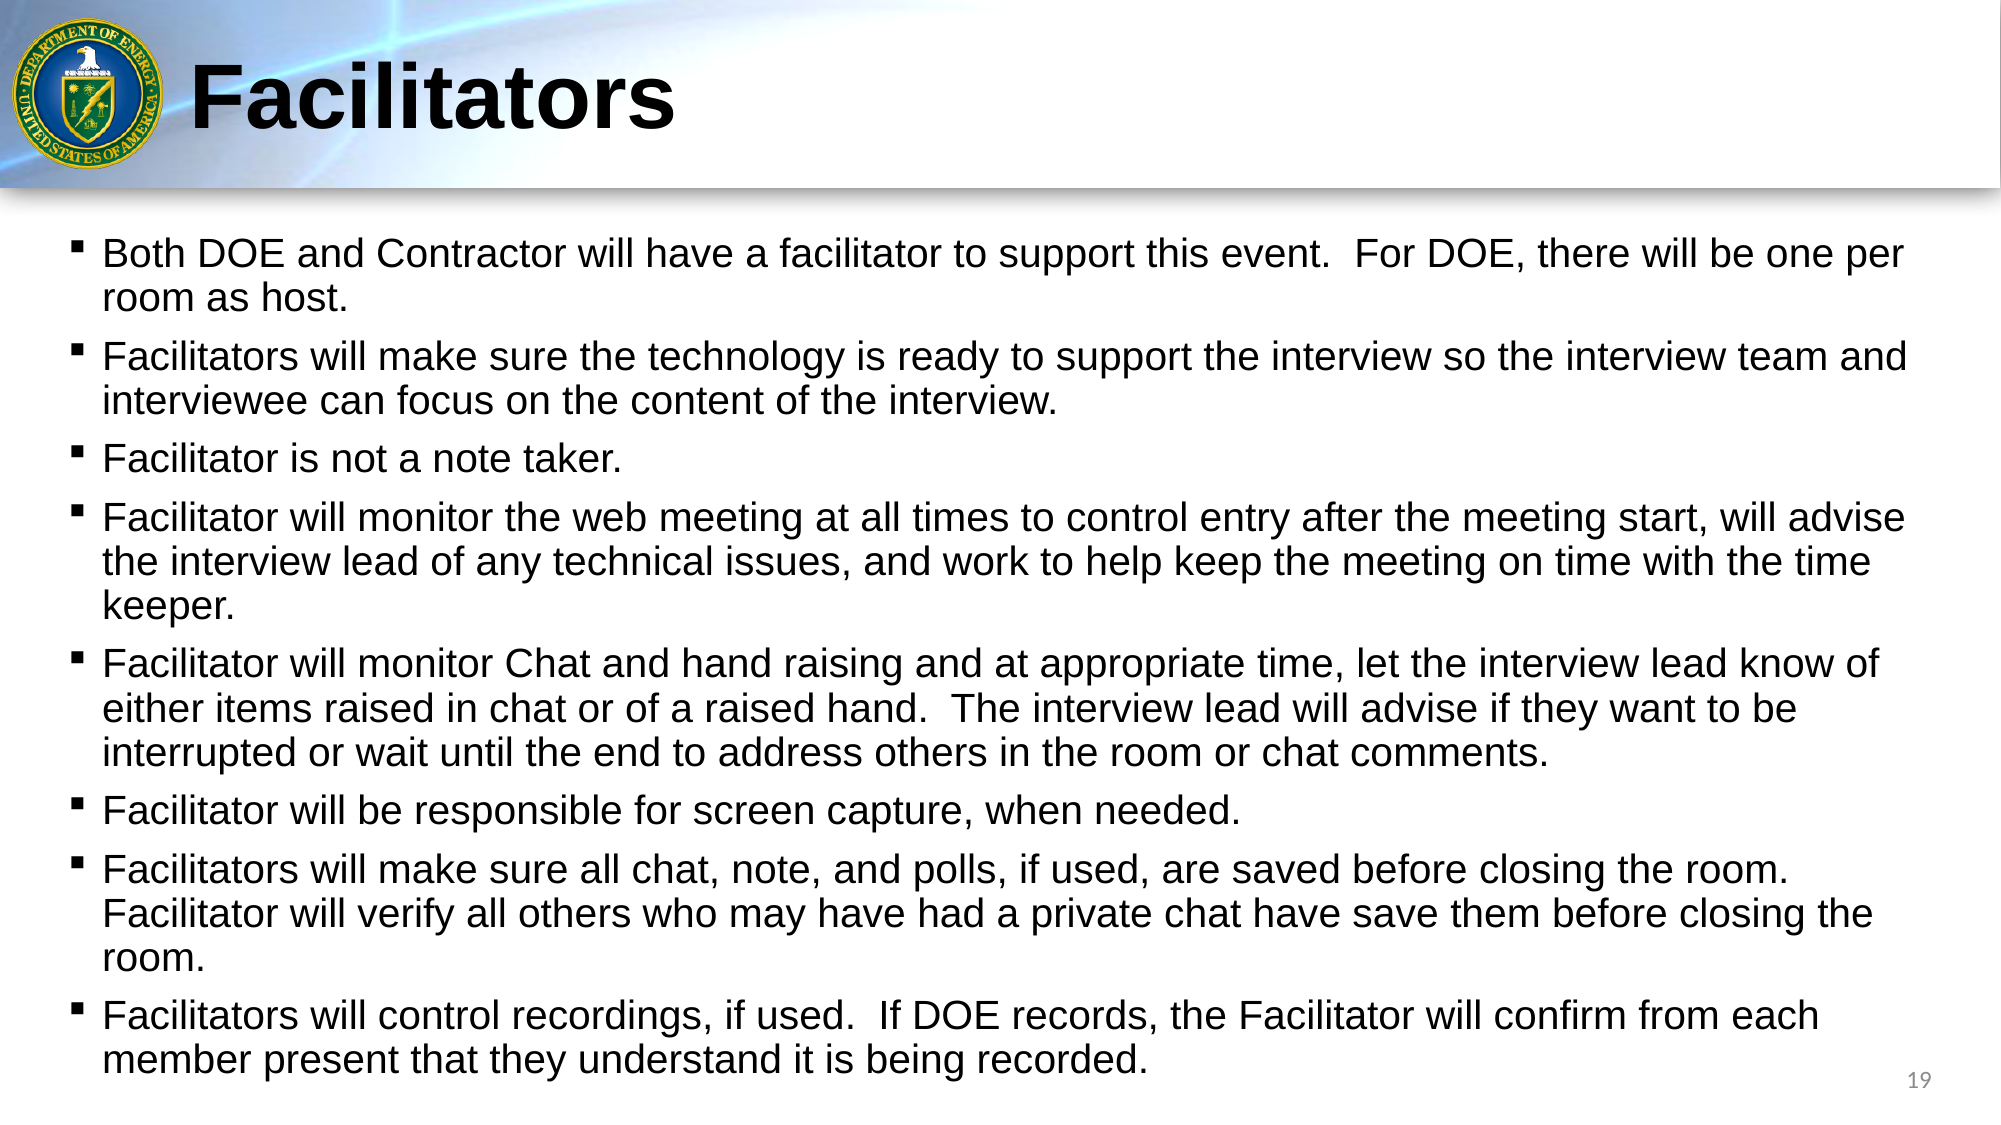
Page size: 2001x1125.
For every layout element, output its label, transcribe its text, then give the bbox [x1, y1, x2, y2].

list Both DOE and Contractor will have a facilitator to support this event. For DOE, there will be one per room as host. Facilitators will make sure the technology is ready to support the interview so the interview team and interviewee can focus on the content of the interview. Facilitator is not a note taker. Facilitator will monitor the web meeting at all times to control entry after the meeting start, will advise the interview lead of any technical issues, and work to help keep the meeting on time with the time keeper. Facilitator will monitor Chat and hand raising and at appropriate time, let the interview lead know of either items raised in chat or of a raised hand. The interview lead will advise if they want to be interrupted or wait until the end to address others in the room or chat comments. Facilitator will be responsible for screen capture, when needed. Facilitators will make sure all chat, note, and polls, if used, are saved before closing the room. Facilitator will verify all others who may have had a private chat have save them before closing the room. Facilitators will control recordings, if used. If DOE records, the Facilitator will confirm from each member present that they understand it is being recorded. [53, 224, 1947, 1094]
slide_number 19 [1599, 1050, 1947, 1107]
picture [12, 18, 163, 169]
title Facilitators [174, 24, 1786, 175]
